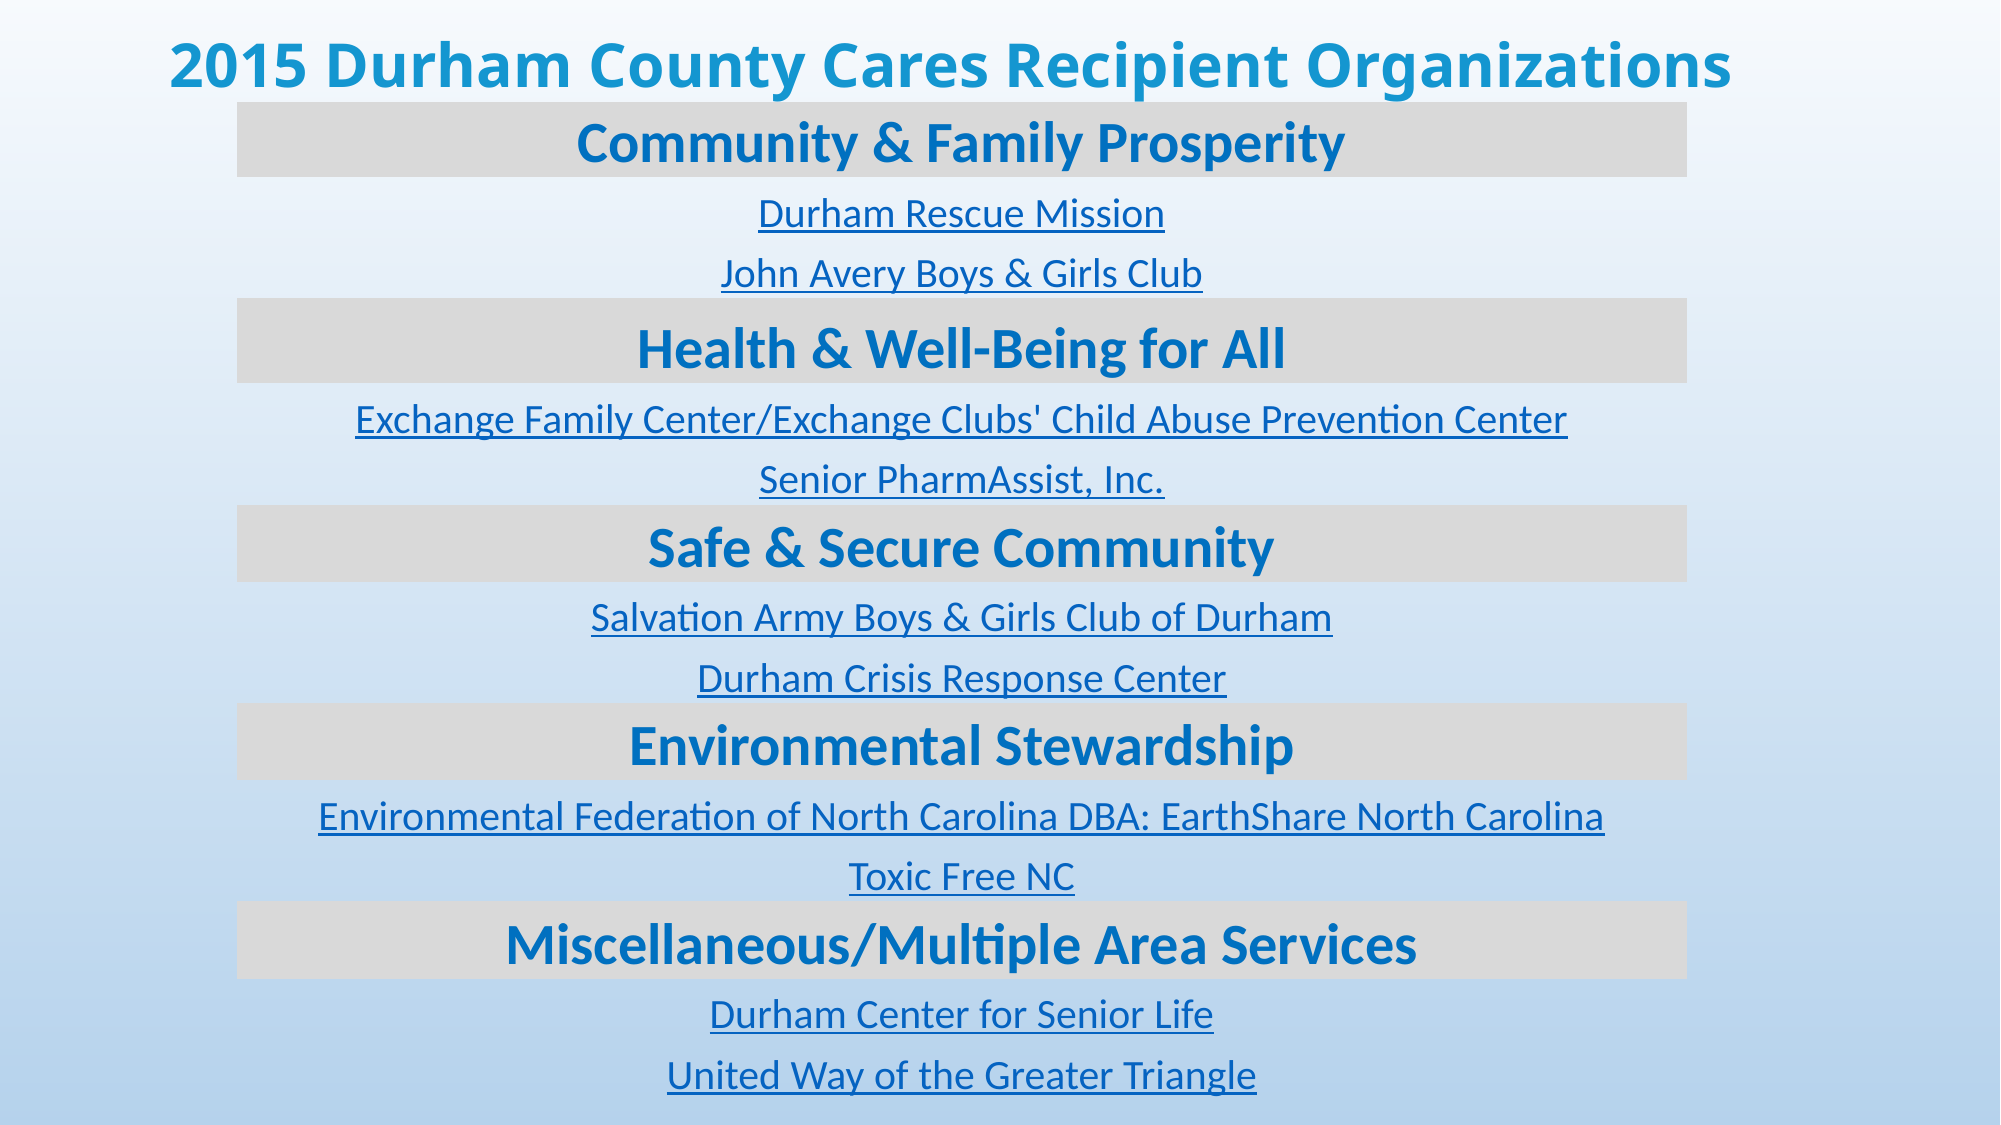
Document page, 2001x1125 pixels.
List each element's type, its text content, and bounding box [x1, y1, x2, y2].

table_cell Miscellaneous/Multiple Area Services [237, 901, 1687, 979]
table_cell Durham Crisis Response Center [237, 642, 1687, 703]
table_cell Salvation Army Boys & Girls Club of Durham [237, 582, 1687, 642]
table_cell Environmental Stewardship [237, 703, 1687, 780]
table_cell United Way of the Greater Triangle [237, 1039, 1687, 1100]
table_header Community & Family Prosperity [237, 102, 1687, 177]
table_cell Safe & Secure Community [237, 505, 1687, 582]
table_cell Durham Rescue Mission [237, 177, 1687, 238]
table_cell Health & Well-Being for All [237, 298, 1687, 383]
table_cell Environmental Federation of North Carolina DBA: EarthShare North Carolina [237, 780, 1687, 841]
table_cell Senior PharmAssist, Inc. [237, 444, 1687, 505]
table_cell Exchange Family Center/Exchange Clubs' Child Abuse Prevention Center [237, 383, 1687, 444]
table_cell Toxic Free NC [237, 841, 1687, 901]
table_cell John Avery Boys & Girls Club [237, 238, 1687, 298]
title 2015 Durham County Cares Recipient Organizations [89, 6, 1815, 129]
table_cell Durham Center for Senior Life [237, 979, 1687, 1039]
